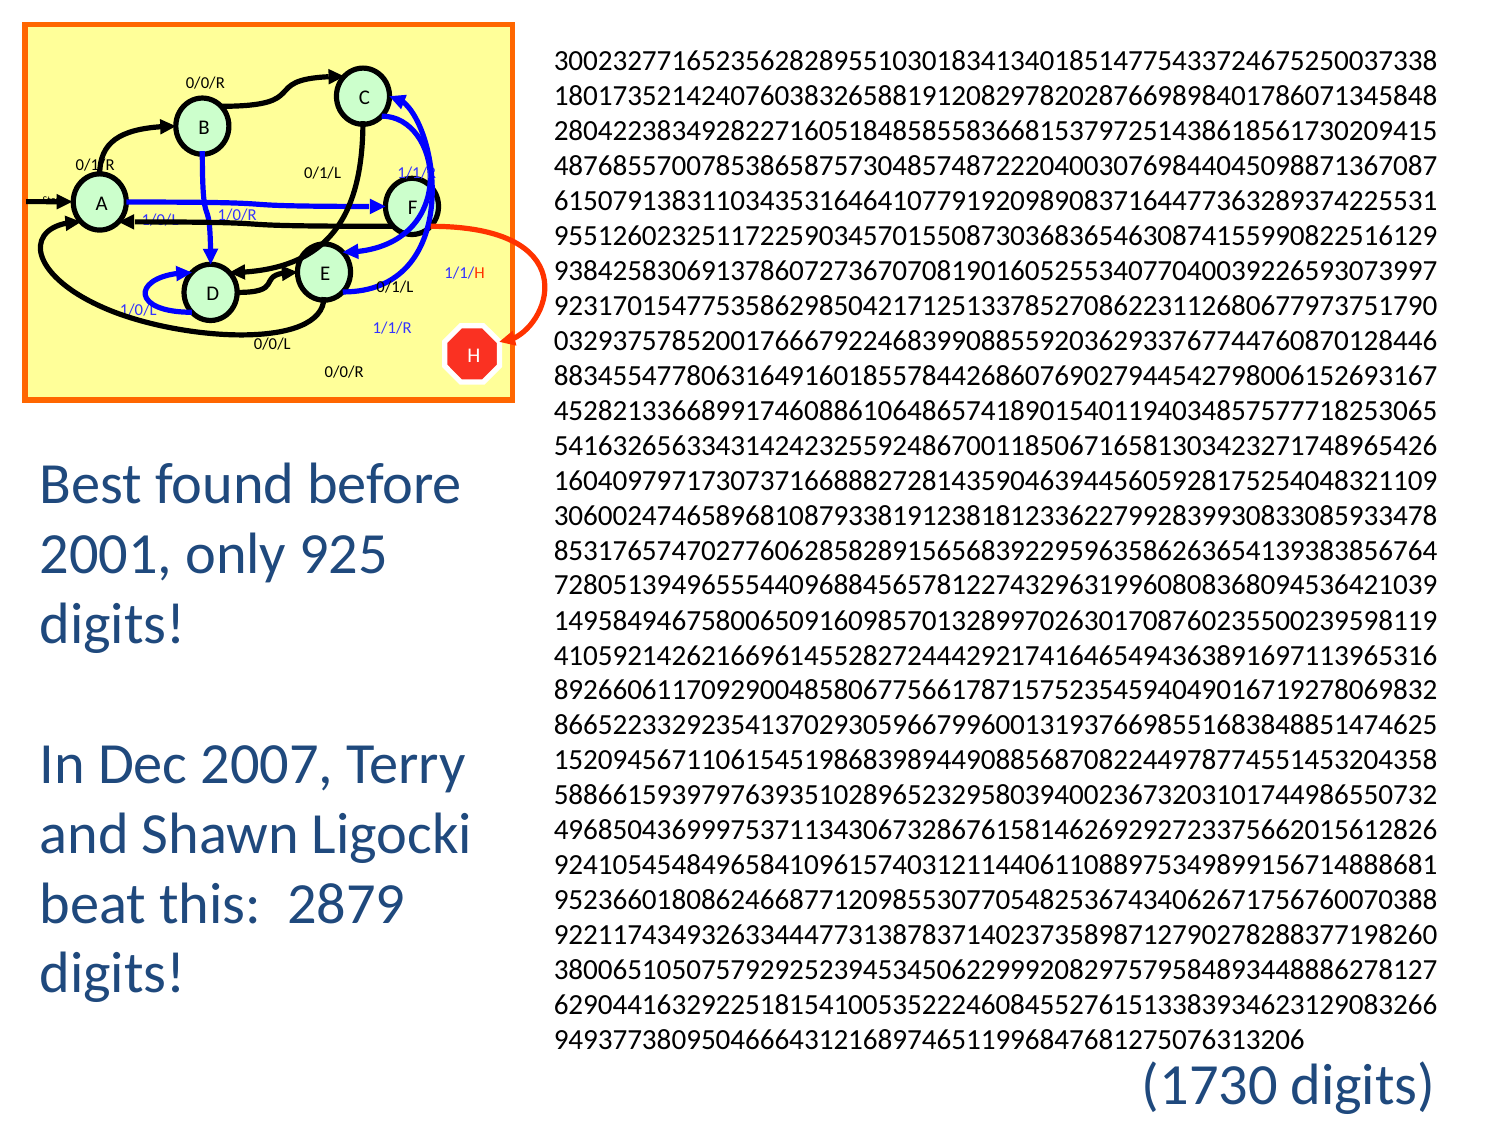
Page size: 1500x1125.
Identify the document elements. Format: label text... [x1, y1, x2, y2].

text_box (1730 digits) [1127, 1039, 1451, 1124]
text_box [24, 24, 513, 401]
text_box 300232771652356282895510301834134018514775433724675250037338180173521424076038326588191208297820287669898401786071345848280422383492822716051848585583668153797251438618561730209415487685570078538658757304857487222040030769844045098871367087615079138311034353164641077919209890837164477363289374225531955126023251172259034570155087303683654630874155990822516129938425830691378607273670708190160525534077040039226593073997923170154775358629850421712513378527086223112680677973751790032937578520017666792246839908855920362933767744760870128446883455477806316491601855784426860769027944542798006152693167452821336689917460886106486574189015401194034857577718253065541632656334314242325592486700118506716581303423271748965426160409797173073716688827281435904639445605928175254048321109306002474658968108793381912381812336227992839930833085933478853176574702776062858289156568392295963586263654139383856764728051394965554409688456578122743296319960808368094536421039149584946758006509160985701328997026301708760235500239598119410592142621669614552827244429217416465494363891697113965316892660611709290048580677566178715752354594049016719278069832866522332923541370293059667996001319376698551683848851474625152094567110615451986839894490885687082244978774551453204358588661593979763935102896523295803940023673203101744986550732496850436999753711343067328676158146269292723375662015612826924105454849658410961574031211440611088975349899156714888681952366018086246687712098553077054825367434062671756760070388922117434932633444773138783714023735898712790278288377198260380065105075792925239453450622999208297579584893448886278127629044163292251815410053522246084552761513383934623129083266949377380950466643121689746511996847681275076313206 [539, 34, 1464, 1063]
text_box Best found before 2001, only 925 digits! In Dec 2007, Terry and Shawn Ligocki beat this: 2879 digits! [24, 437, 516, 1012]
